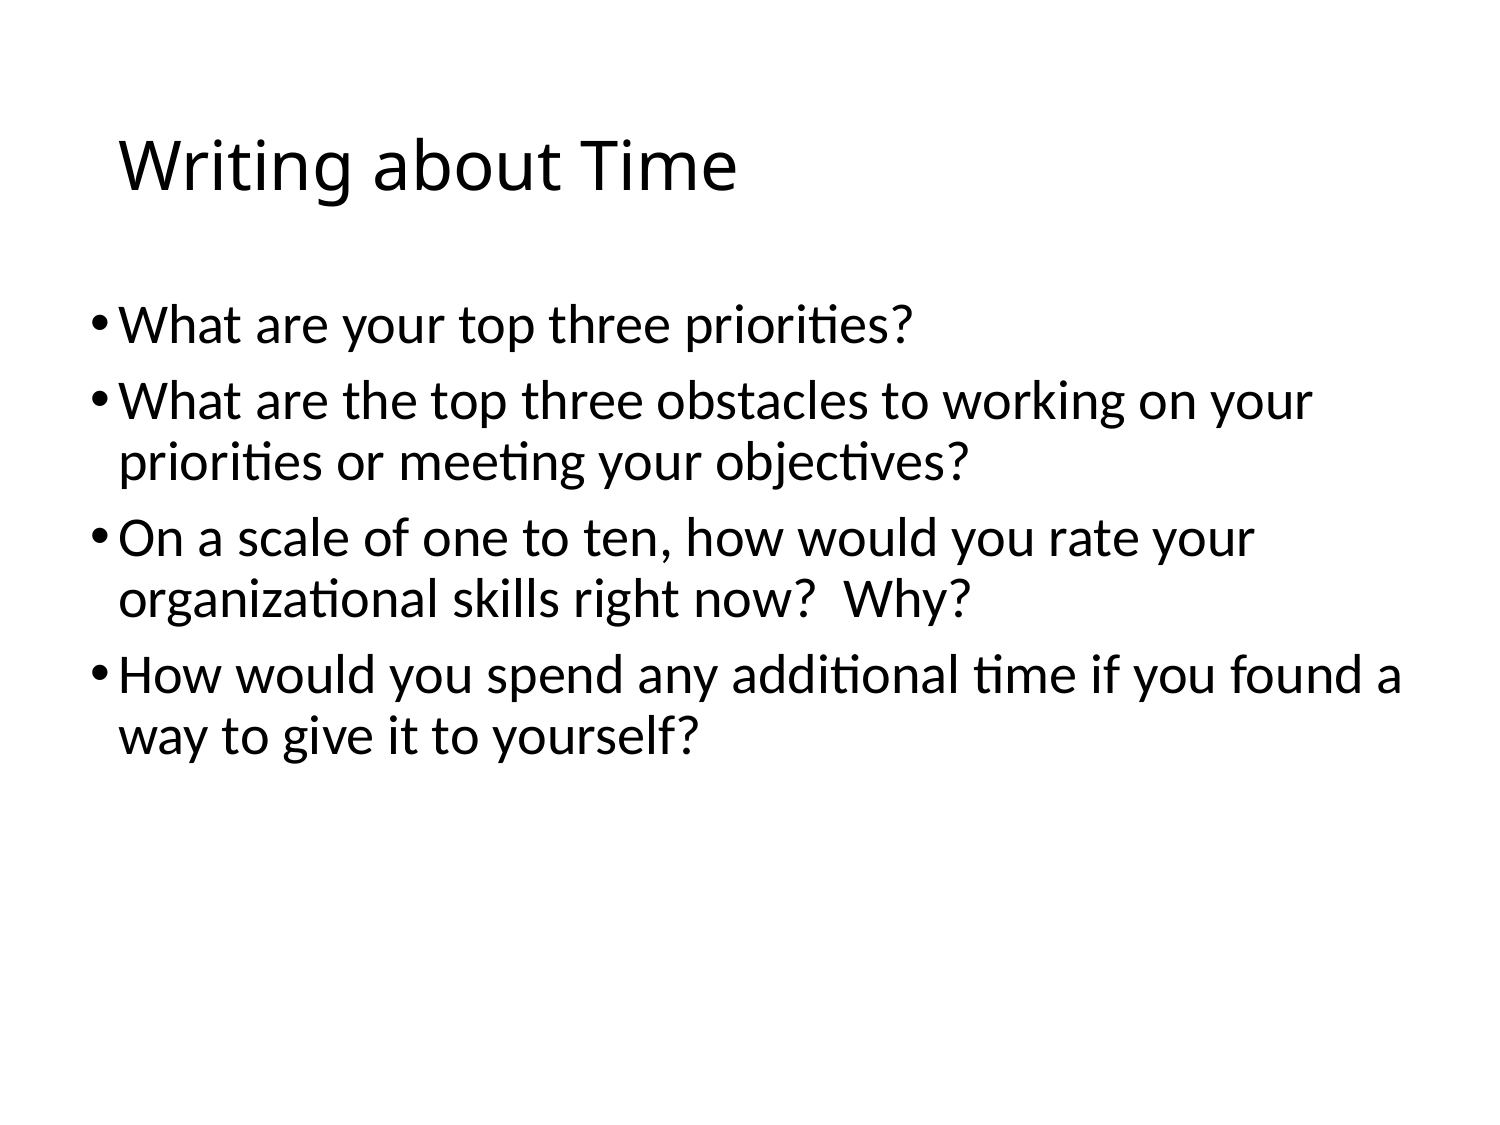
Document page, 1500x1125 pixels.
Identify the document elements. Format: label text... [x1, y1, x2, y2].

title Writing about Time [103, 59, 1397, 278]
list What are your top three priorities? What are the top three obstacles to working on your priorities or meeting your objectives? On a scale of one to ten, how would you rate your organizational skills right now? Why? How would you spend any additional time if you found a way to give it to yourself? [75, 287, 1425, 1000]
